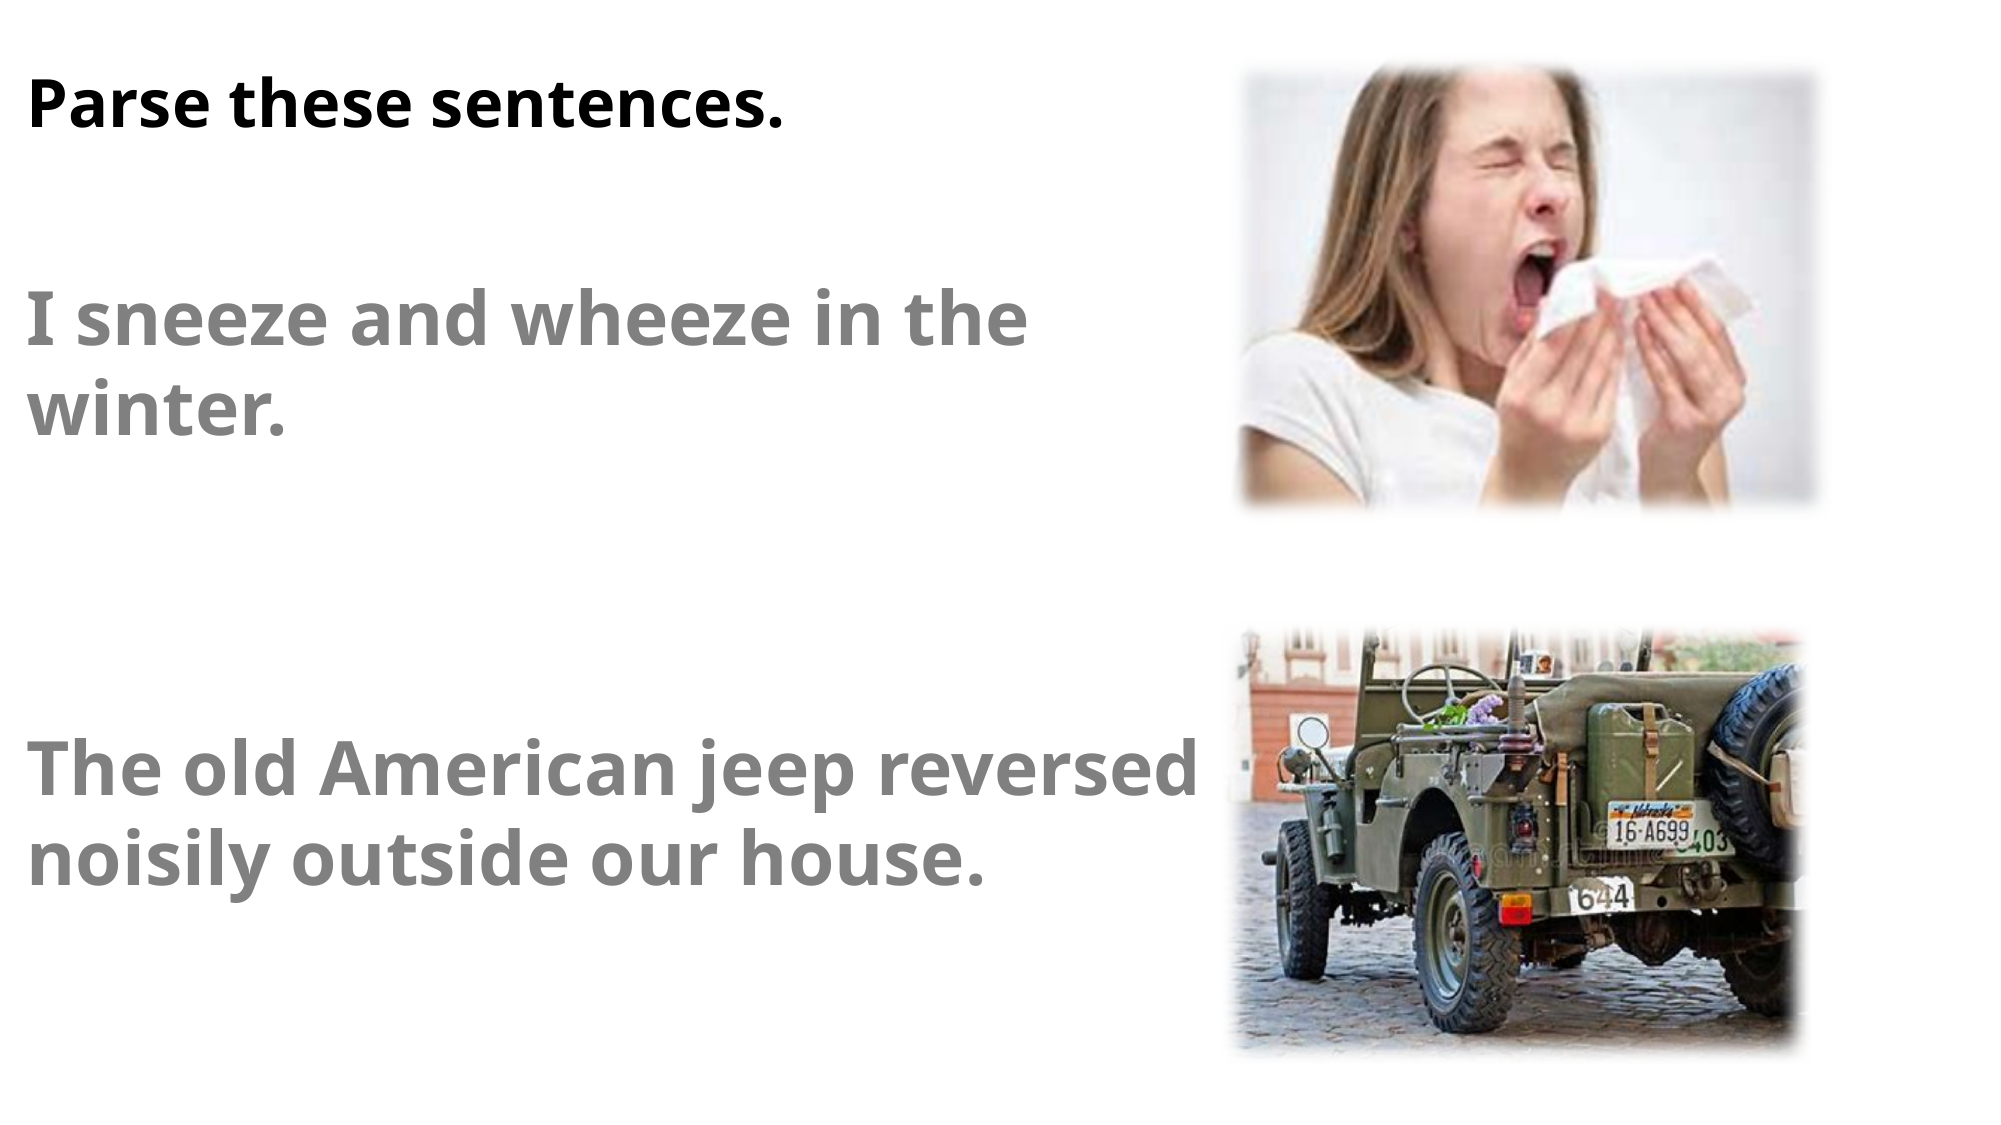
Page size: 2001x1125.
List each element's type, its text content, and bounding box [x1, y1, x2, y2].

picture [1225, 53, 1838, 525]
picture [1221, 622, 1812, 1065]
text_box Parse these sentences. I sneeze and wheeze in the winter. The old American jeep reversed noisily outside our house. [11, 53, 1247, 908]
